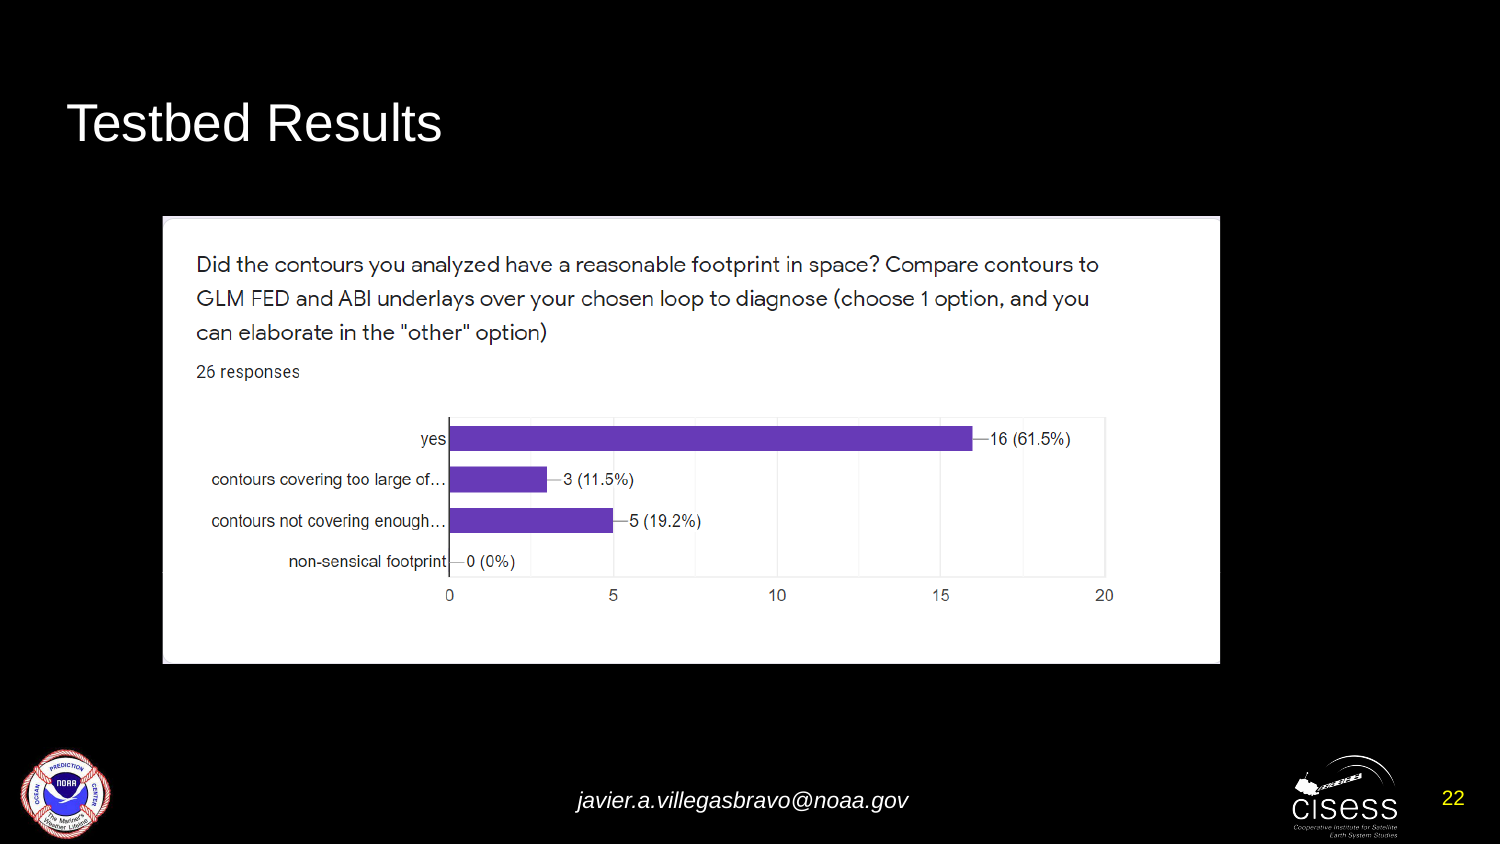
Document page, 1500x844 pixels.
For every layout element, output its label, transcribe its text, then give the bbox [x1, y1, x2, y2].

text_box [162, 216, 1221, 664]
title Testbed Results [51, 72, 1449, 167]
picture [1292, 753, 1399, 842]
slide_number ‹#› [1403, 764, 1480, 830]
picture [16, 746, 114, 842]
text_box javier.a.villegasbravo@noaa.gov [440, 771, 1046, 827]
